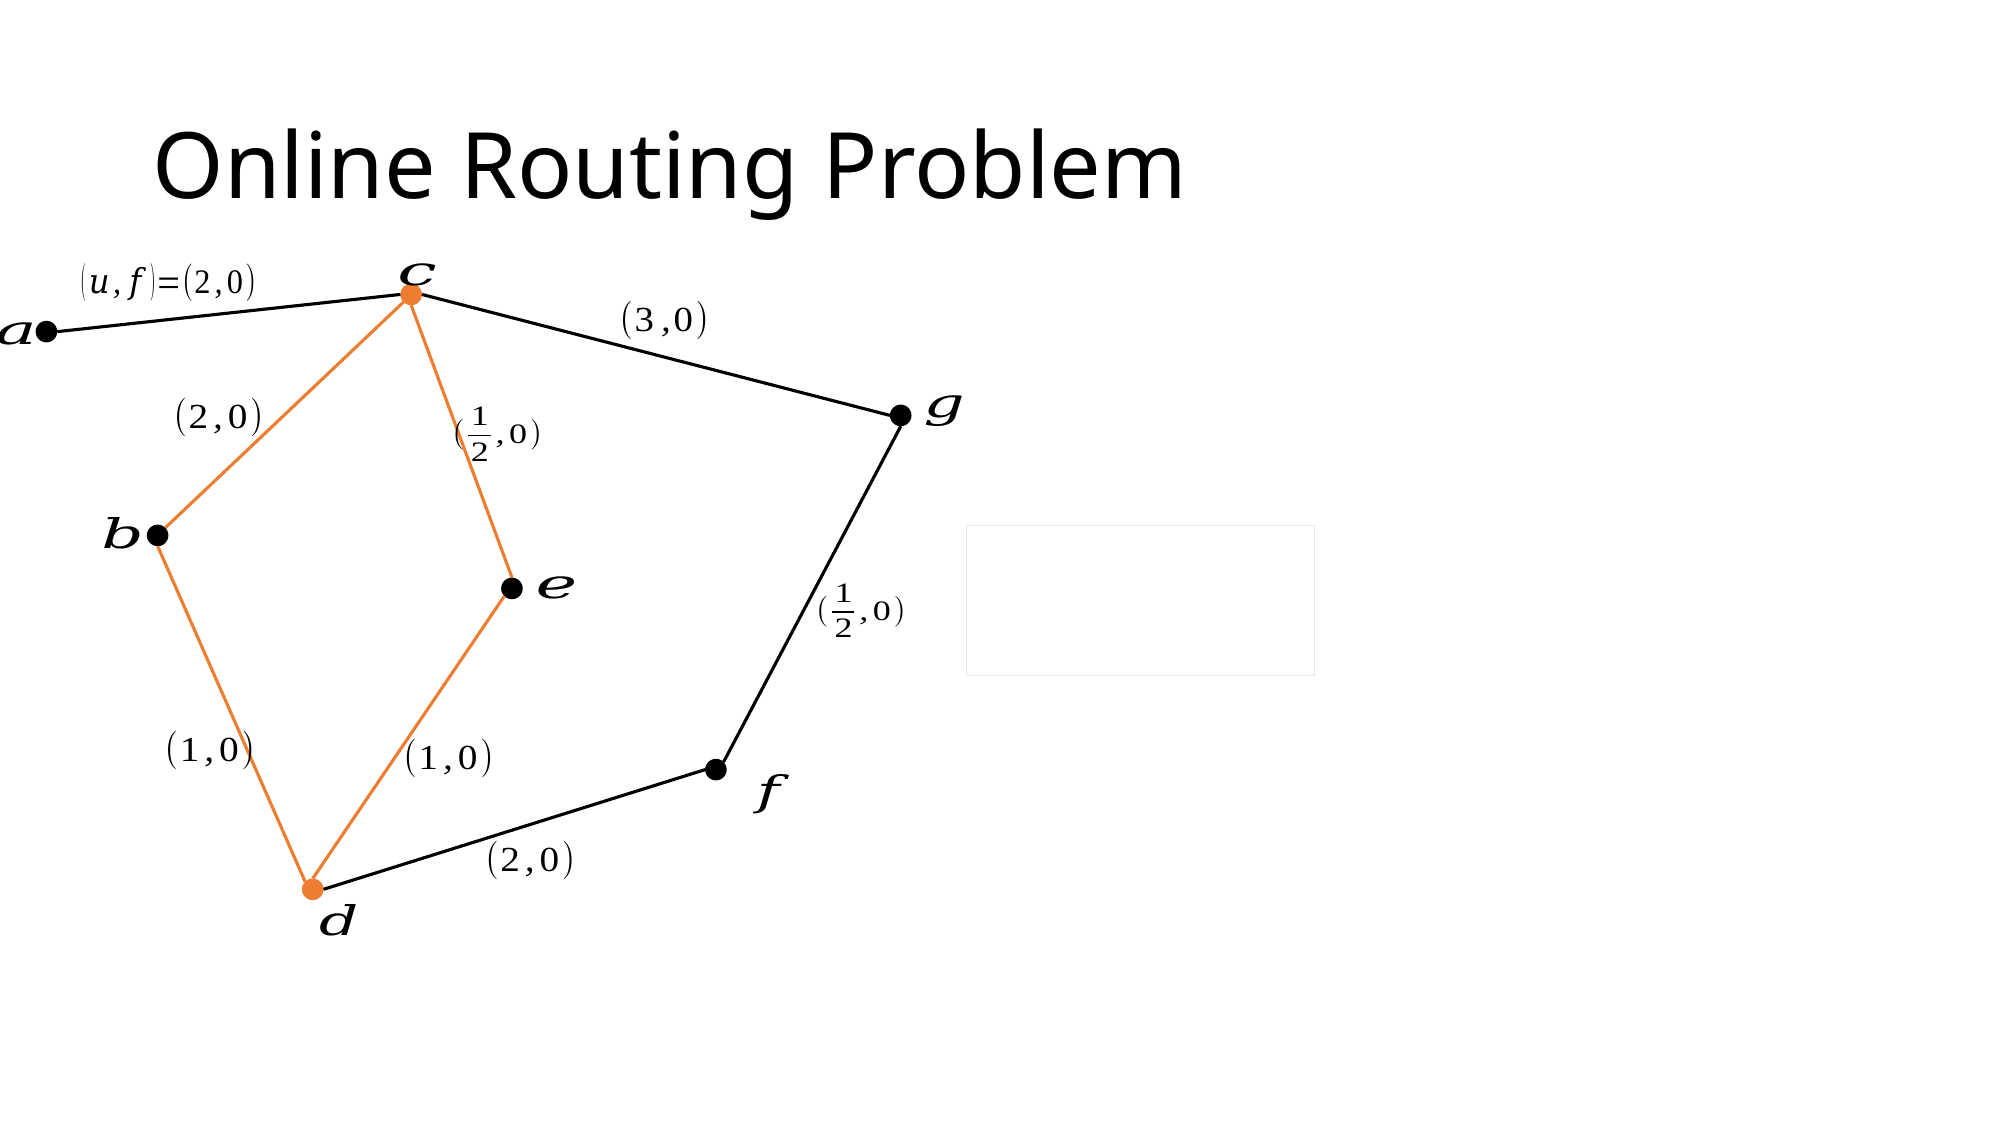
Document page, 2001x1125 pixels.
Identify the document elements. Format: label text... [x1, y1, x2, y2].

title Online Routing Problem [137, 59, 1863, 278]
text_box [35, 283, 912, 901]
